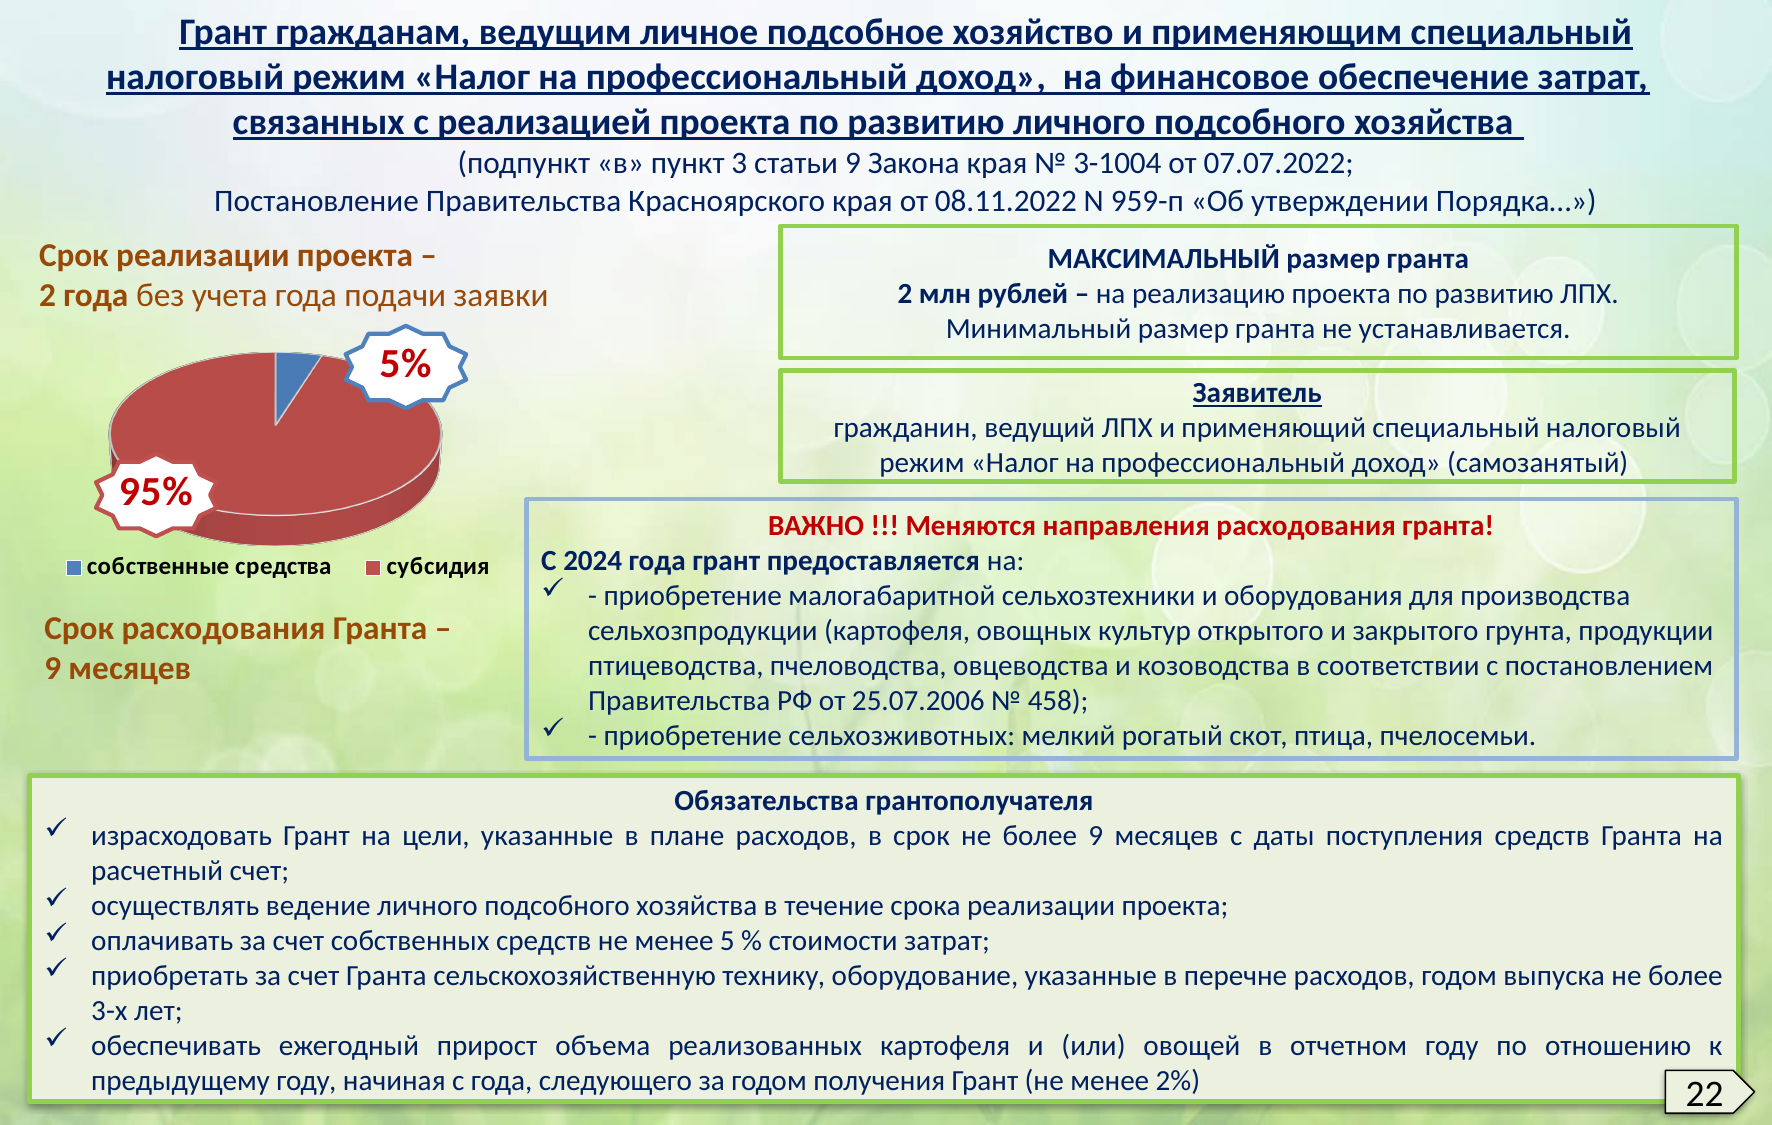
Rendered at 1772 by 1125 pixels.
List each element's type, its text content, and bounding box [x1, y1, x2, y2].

text_box Обязательства грантополучателя израсходовать Грант на цели, указанные в плане расходов, в срок не более 9 месяцев с даты поступления средств Гранта на расчетный счет; осуществлять ведение личного подсобного хозяйства в течение срока реализации проекта; оплачивать за счет собственных средств не менее 5 % стоимости затрат; приобретать за счет Гранта сельскохозяйственную технику, оборудование, указанные в перечне расходов, годом выпуска не более 3-х лет; обеспечивать ежегодный прирост объема реализованных картофеля и (или) овощей в отчетном году по отношению к предыдущему году, начиная с года, следующего за годом получения Грант (не менее 2%) [29, 775, 1739, 1102]
text_box МАКСИМАЛЬНЫЙ размер гранта 2 млн рублей – на реализацию проекта по развитию ЛПХ. Минимальный размер гранта не устанавливается. [778, 224, 1739, 360]
text_box Срок реализации проекта – 2 года без учета года подачи заявки [24, 225, 580, 321]
chart [14, 323, 542, 592]
text_box 22 [1664, 1069, 1756, 1115]
text_box Грант гражданам, ведущим личное подсобное хозяйство и применяющим специальный налоговый режим «Налог на профессиональный доход», на финансовое обеспечение затрат, связанных с реализацией проекта по развитию личного подсобного хозяйства (подпункт «в» пункт 3 статьи 9 Закона края № 3-1004 от 07.07.2022; Постановление Правительства Красноярского края от 08.11.2022 N 959-п «Об утверждении Порядка…») [23, 0, 1733, 225]
text_box Срок расходования Гранта – 9 месяцев [29, 599, 526, 694]
text_box Заявитель гражданин, ведущий ЛПХ и применяющий специальный налоговый режим «Налог на профессиональный доход» (самозанятый) [778, 368, 1736, 483]
text_box ВАЖНО !!! Меняются направления расходования гранта! С 2024 года грант предоставляется на: - приобретение малогабаритной сельхозтехники и оборудования для производства сельхозпродукции (картофеля, овощных культур открытого и закрытого грунта, продукции птицеводства, пчеловодства, овцеводства и козоводства в соответствии с постановлением Правительства РФ от 25.07.2006 № 458); - приобретение сельхозживотных: мелкий рогатый скот, птица, пчелосемьи. [526, 499, 1737, 759]
text_box На главной странице сайта расположены действующие отборы. Для перехода к отборам по другим группам мер господдержки необходимо пролистать до нужной (растениеводство, животноводство и т.д.); В нужной группе нажмите «Подать заявку» на интересующий отбор; Далее необходимо заполнить поля и файлы в черновике заявки. [0, 0, 1772, 1125]
